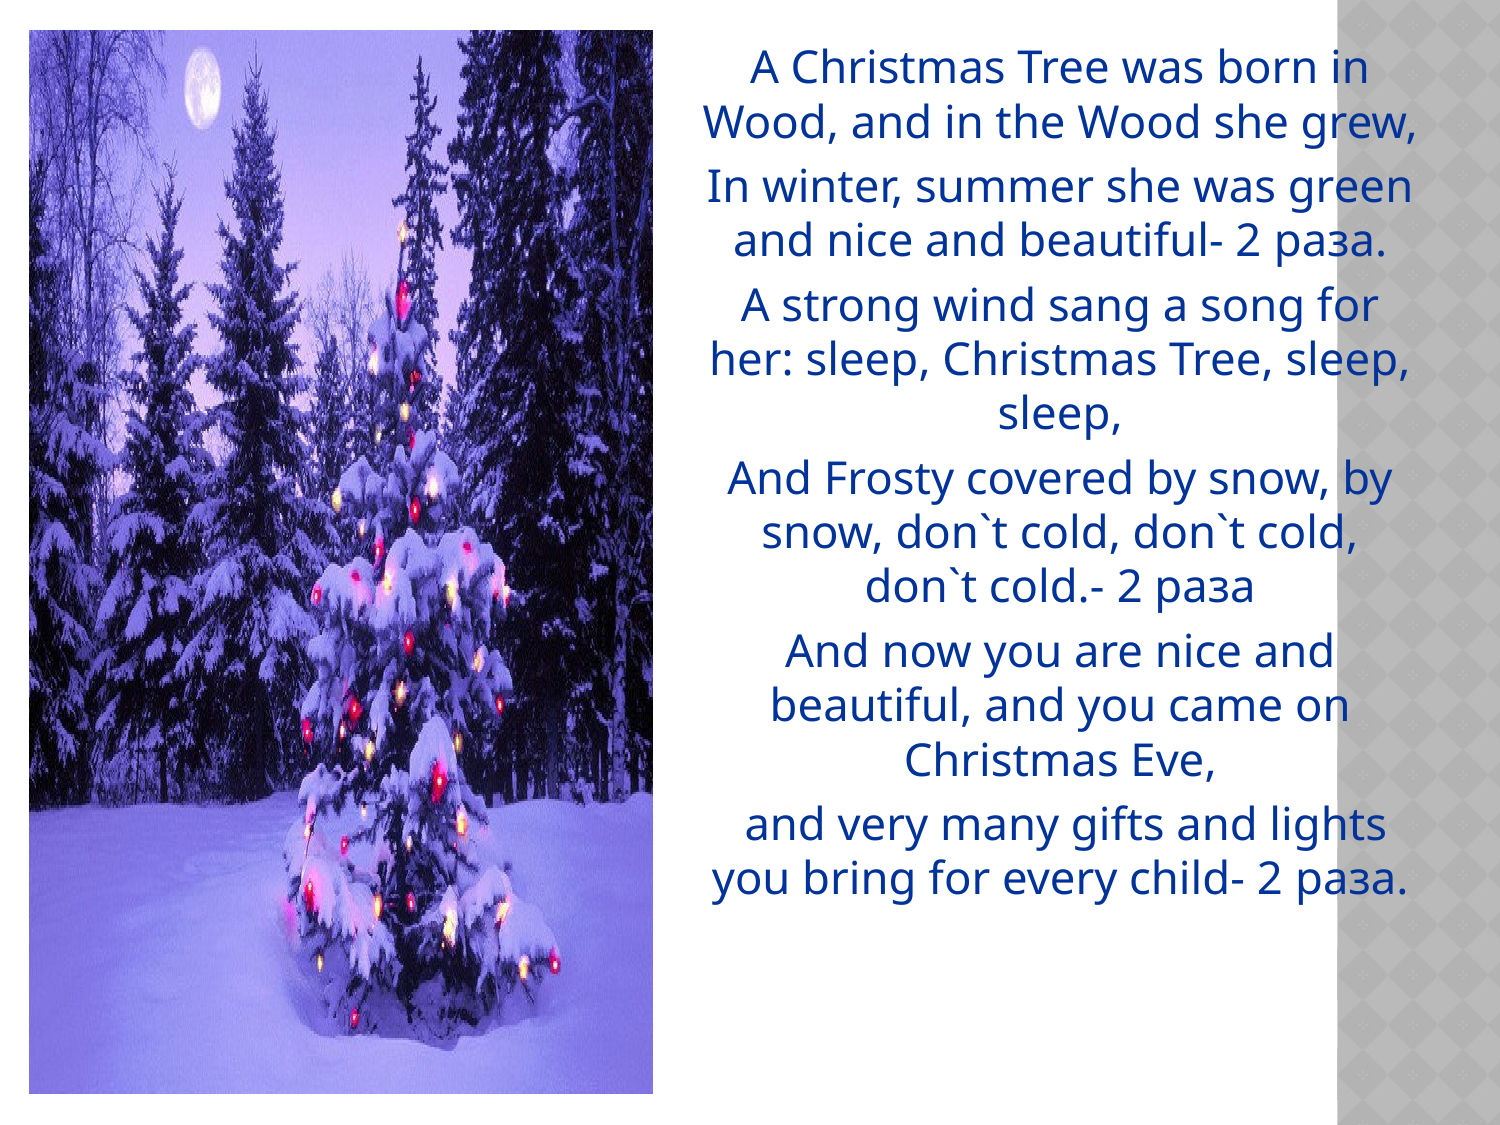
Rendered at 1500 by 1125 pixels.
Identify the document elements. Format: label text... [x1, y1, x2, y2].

list A Christmas Tree was born in Wood, and in the Wood she grew, In winter, summer she was green and nice and beautiful- 2 раза. A strong wind sang a song for her: sleep, Christmas Tree, sleep, sleep, And Frosty covered by snow, by snow, don`t cold, don`t cold, don`t cold.- 2 раза And now you are nice and beautiful, and you came on Christmas Eve, and very many gifts and lights you bring for every child- 2 раза. [685, 30, 1436, 1094]
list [28, 30, 653, 1095]
